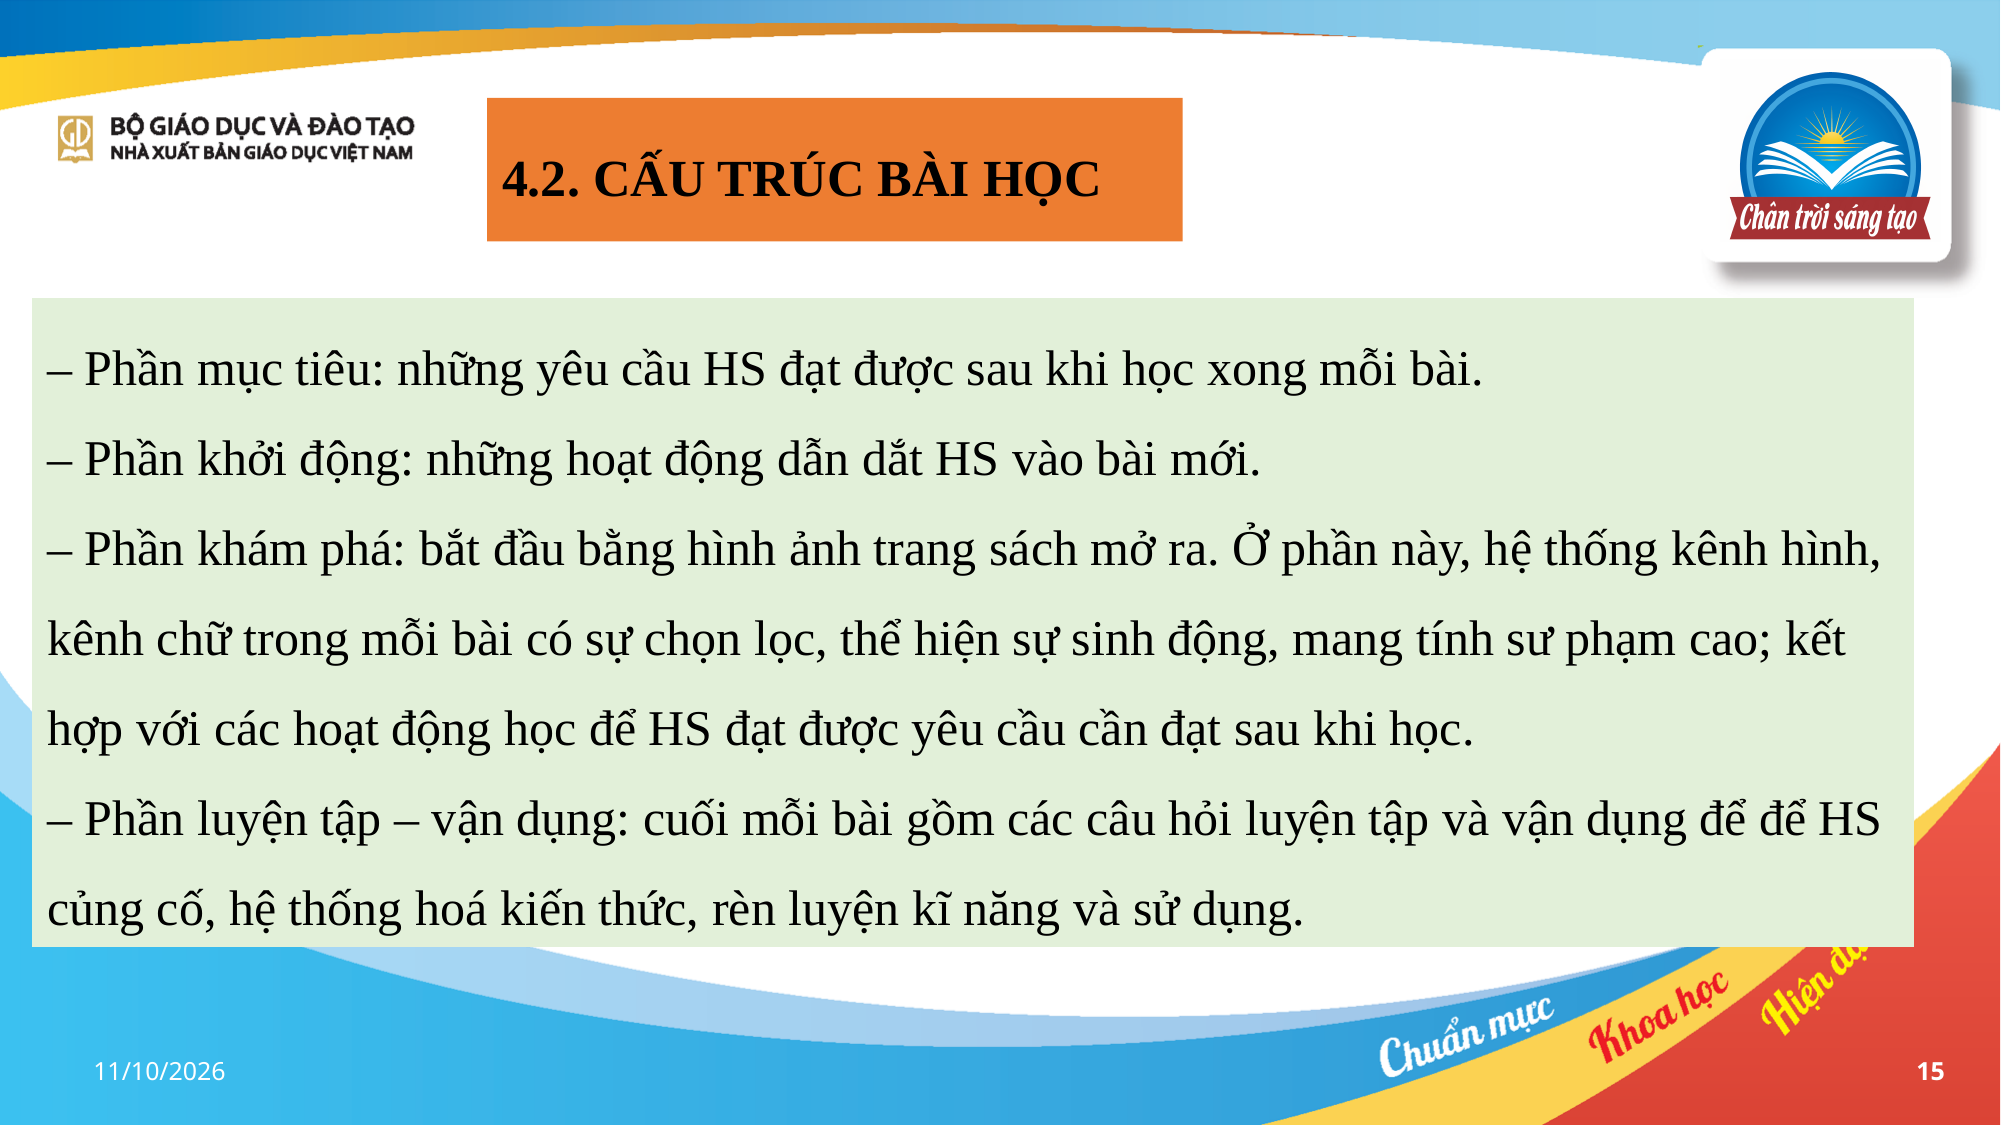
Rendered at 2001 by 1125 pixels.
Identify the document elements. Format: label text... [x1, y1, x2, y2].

picture [0, 0, 2001, 1125]
list 4.2. Cấu trúc bài học [487, 97, 1183, 242]
slide_number 15 [1468, 1042, 1960, 1103]
title – Phần mục tiêu: những yêu cầu HS đạt được sau khi học xong mỗi bài. – Phần khởi động: những hoạt động dẫn dắt HS vào bài mới. – Phần khám phá: bắt đầu bằng hình ảnh trang sách mở ra. Ở phần này, hệ thống kênh hình, kênh chữ trong mỗi bài có sự chọn lọc, thể hiện sự sinh động, mang tính sư phạm cao; kết hợp với các hoạt động học để HS đạt được yêu cầu cần đạt sau khi học. – Phần luyện tập – vận dụng: cuối mỗi bài gồm các câu hỏi luyện tập và vận dụng để để HS củng cố, hệ thống hoá kiến thức, rèn luyện kĩ năng và sử dụng. [32, 298, 1914, 947]
slide_number 17-Apr-23 [78, 1042, 570, 1103]
